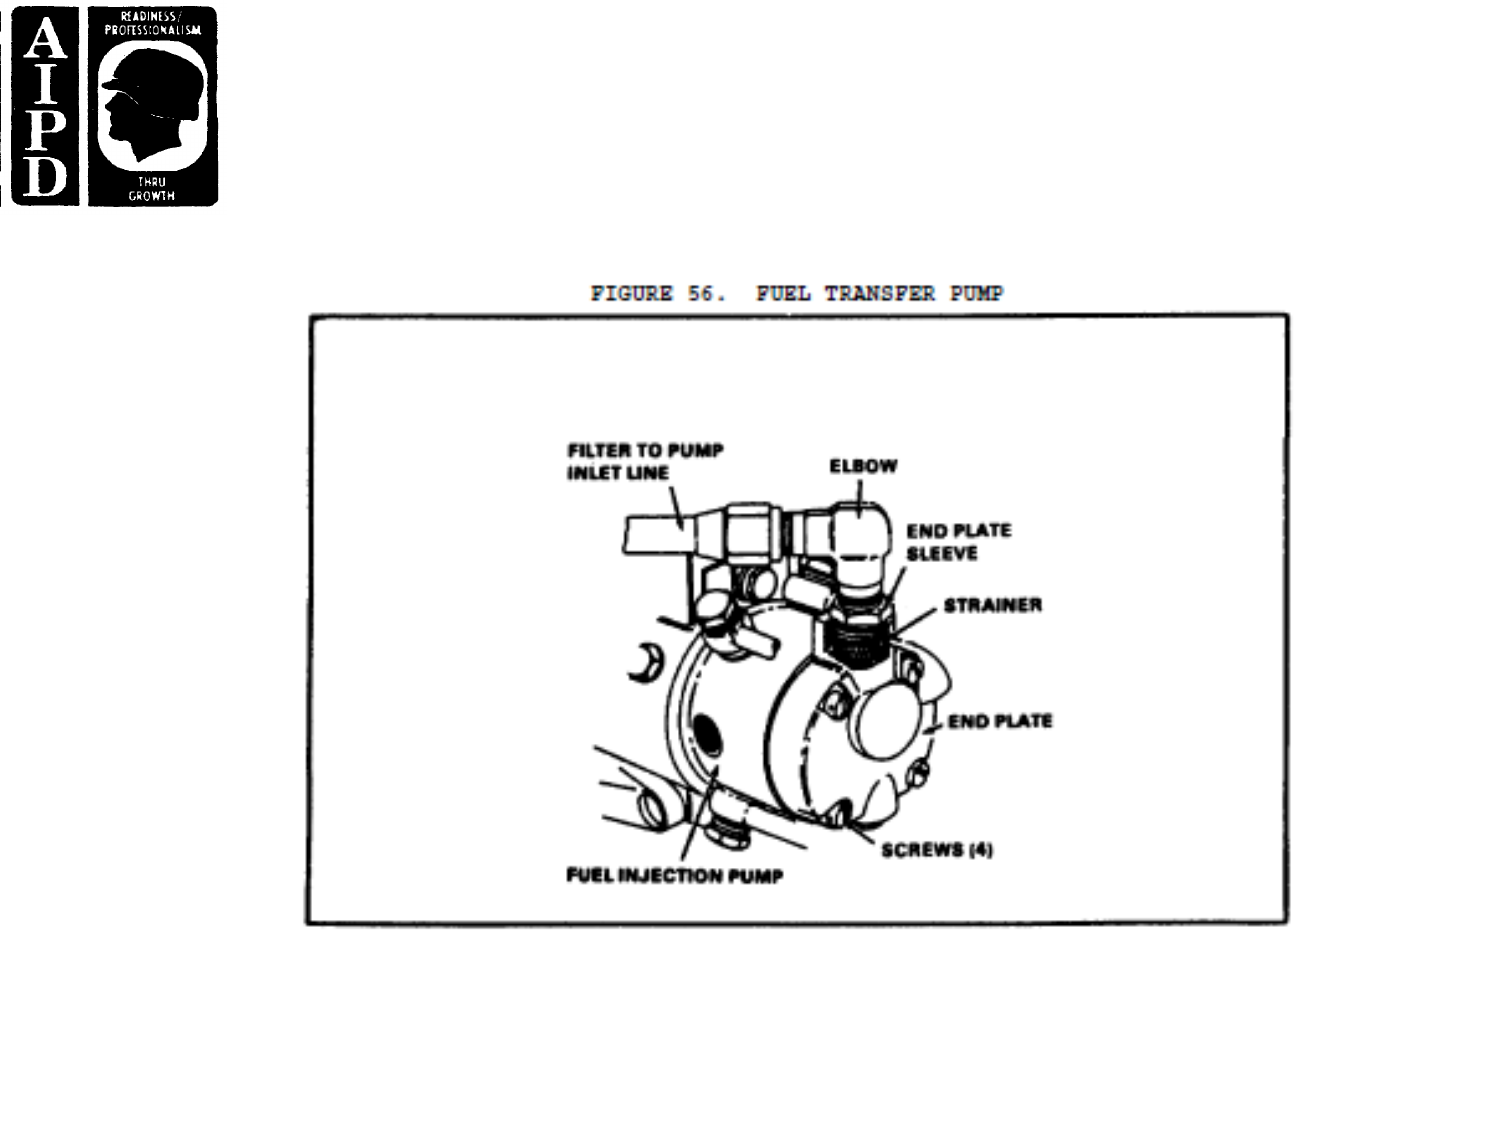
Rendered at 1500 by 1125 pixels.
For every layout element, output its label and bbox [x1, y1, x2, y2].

picture [0, 0, 228, 215]
picture [287, 274, 1315, 951]
